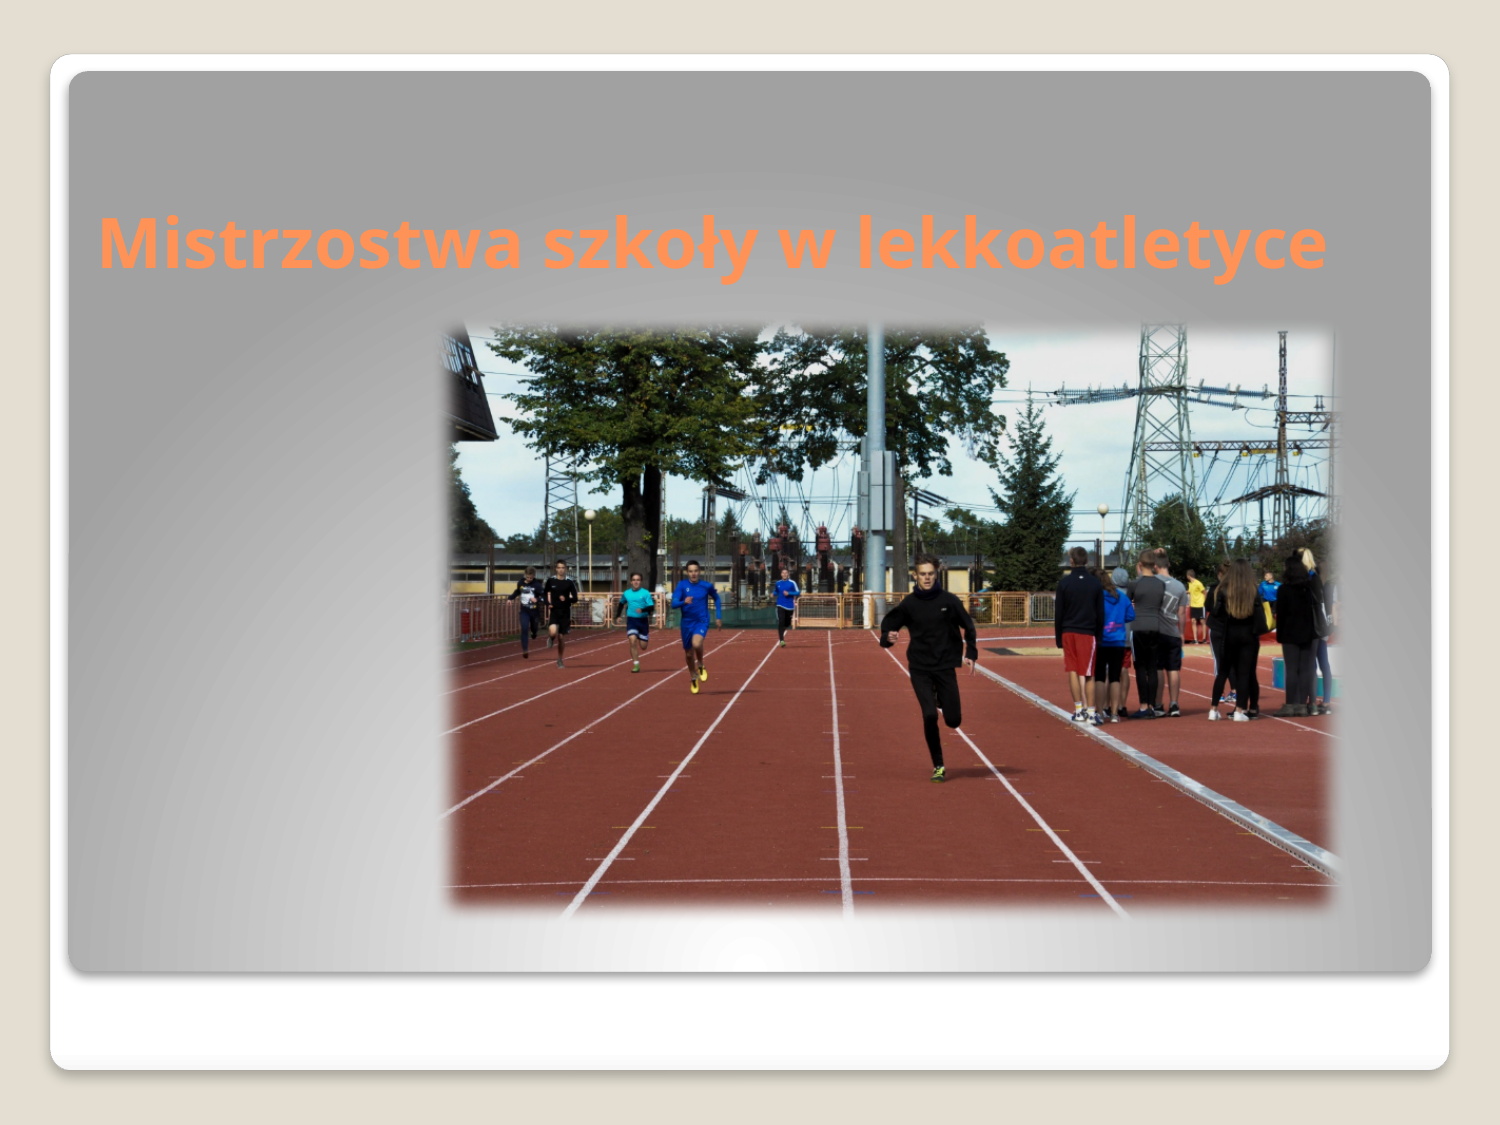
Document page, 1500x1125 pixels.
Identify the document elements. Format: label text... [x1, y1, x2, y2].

title Mistrzostwa szkoły w lekkoatletyce [82, 117, 1425, 290]
picture [433, 316, 1348, 924]
